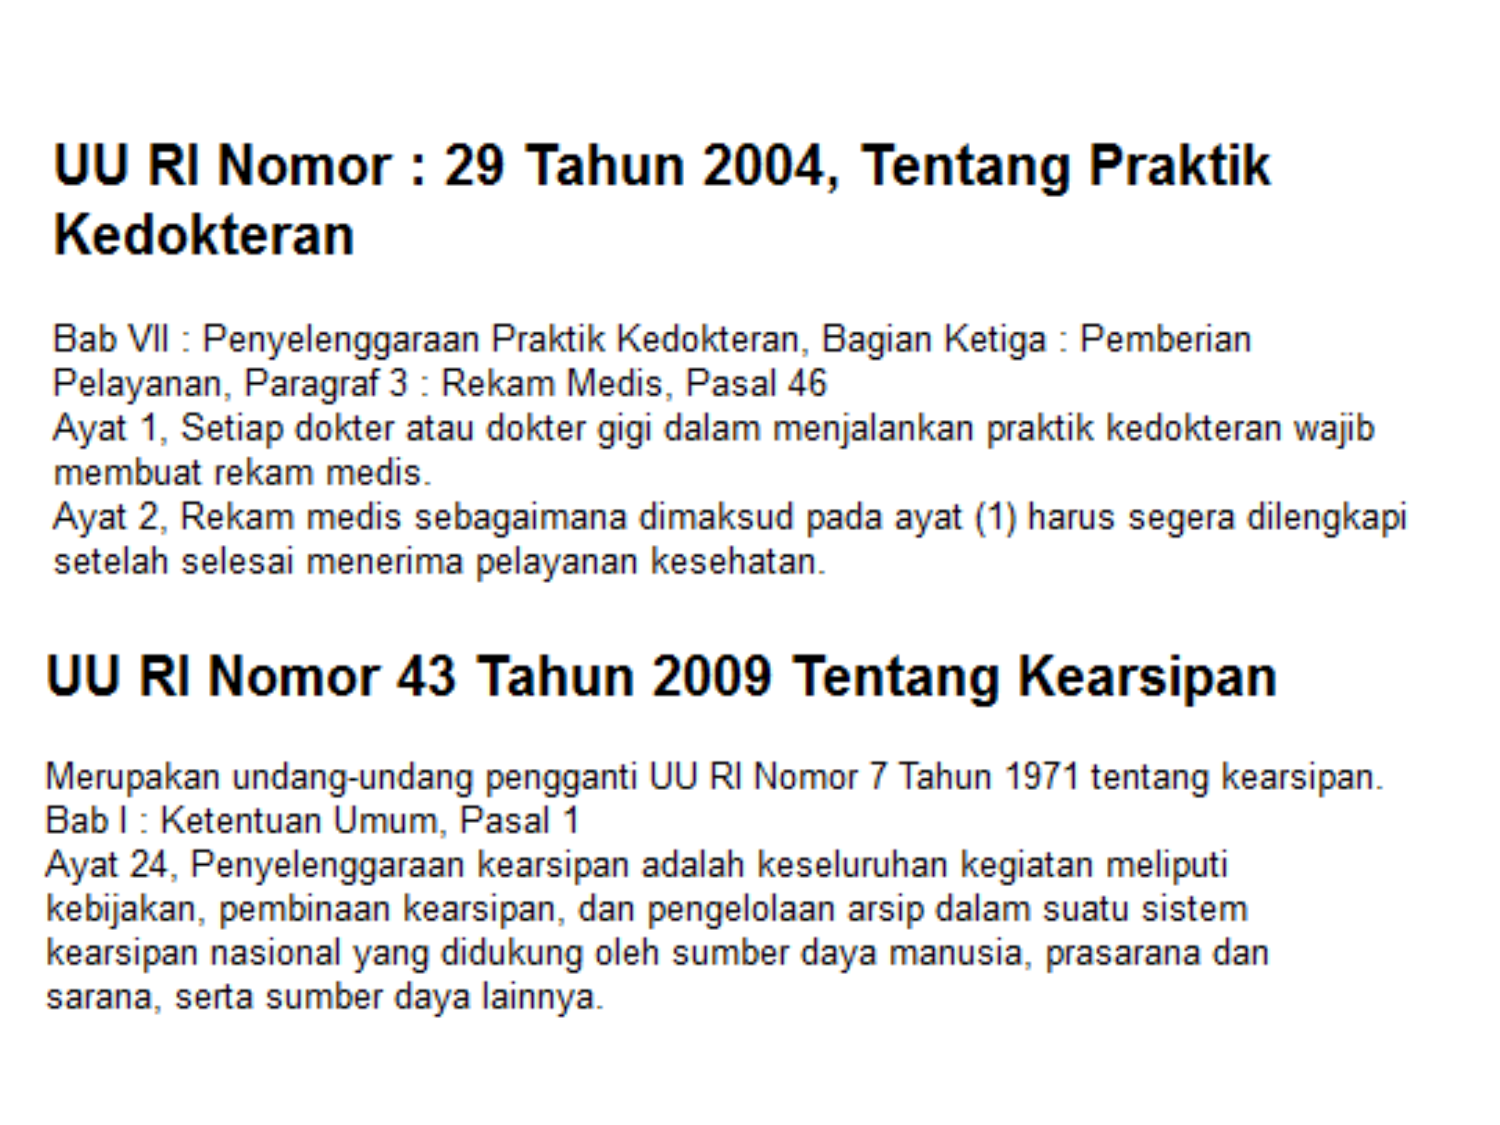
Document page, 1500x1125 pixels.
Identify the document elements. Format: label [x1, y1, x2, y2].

picture [17, 633, 1394, 1024]
picture [41, 113, 1447, 587]
